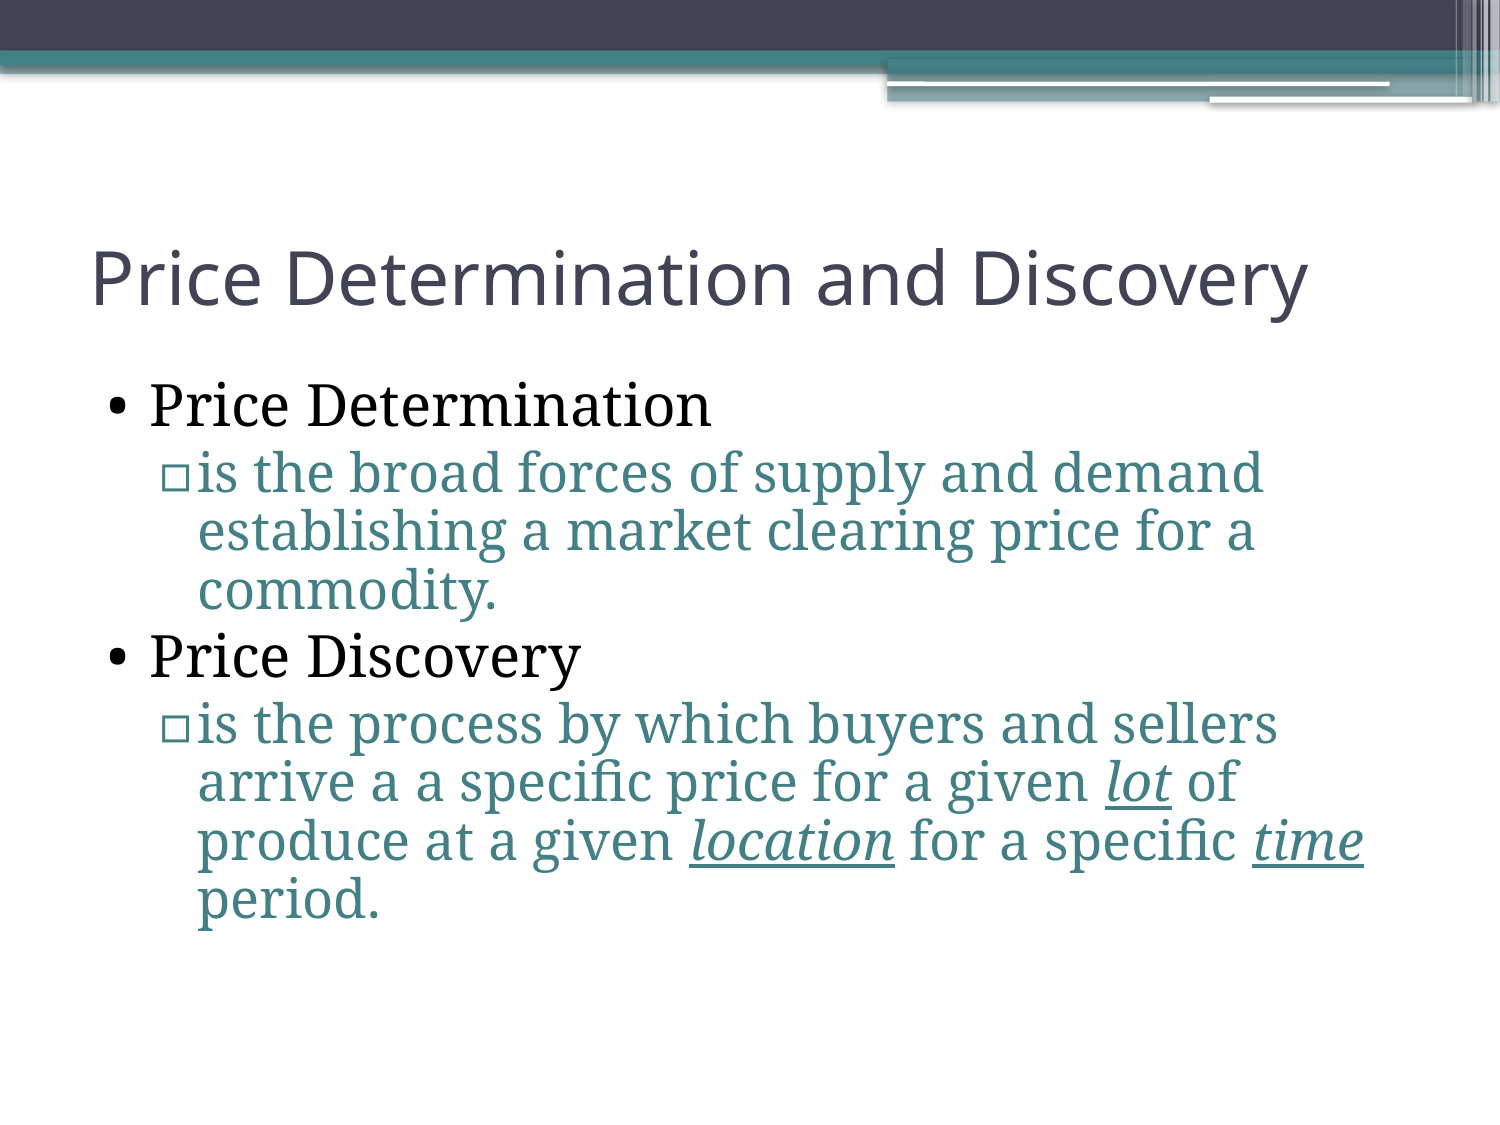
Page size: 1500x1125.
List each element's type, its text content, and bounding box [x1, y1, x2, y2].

title Price Determination and Discovery [75, 187, 1425, 363]
list Price Determination is the broad forces of supply and demand establishing a market clearing price for a commodity. Price Discovery is the process by which buyers and sellers arrive a a specific price for a given lot of produce at a given location for a specific time period. [75, 368, 1425, 1079]
